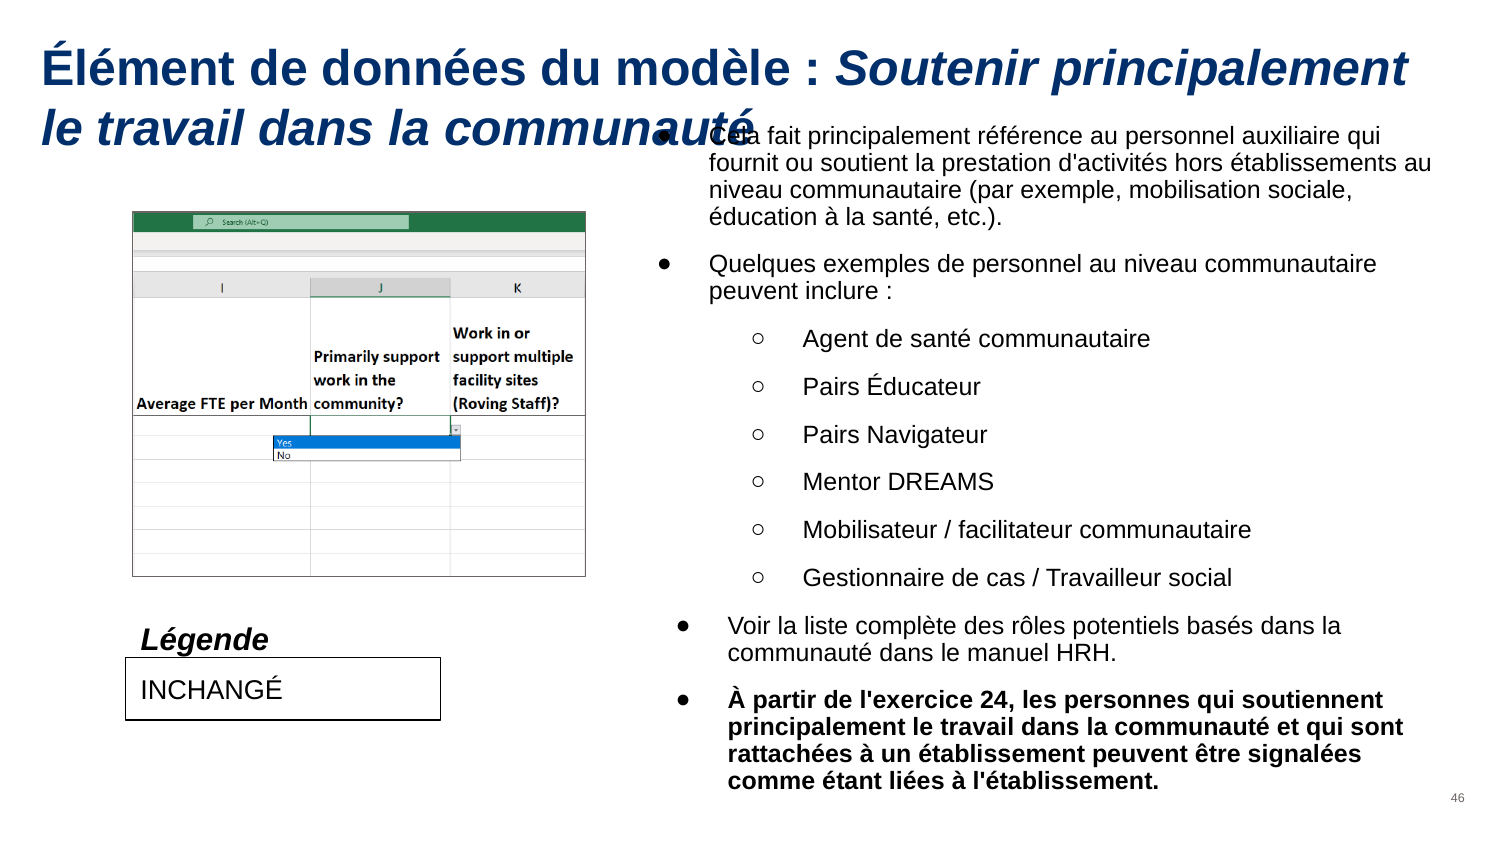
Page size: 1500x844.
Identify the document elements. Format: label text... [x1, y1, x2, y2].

text_box Légende [125, 603, 300, 672]
text_box Cela fait principalement référence au personnel auxiliaire qui fournit ou soutient la prestation d'activités hors établissements au niveau communautaire (par exemple, mobilisation sociale, éducation à la santé, etc.). Quelques exemples de personnel au niveau communautaire peuvent inclure : Agent de santé communautaire Pairs Éducateur Pairs Navigateur Mentor DREAMS Mobilisateur / facilitateur communautaire Gestionnaire de cas / Travailleur social Voir la liste complète des rôles potentiels basés dans la communauté dans le manuel HRH. À partir de l'exercice 24, les personnes qui soutiennent principalement le travail dans la communauté et qui sont rattachées à un établissement peuvent être signalées comme étant liées à l'établissement. [637, 107, 1458, 811]
slide_number 46 [1389, 764, 1480, 830]
picture [133, 212, 586, 576]
title Élément de données du modèle : Soutenir principalement le travail dans la communauté [26, 13, 1424, 171]
text_box INCHANGÉ [125, 657, 441, 721]
